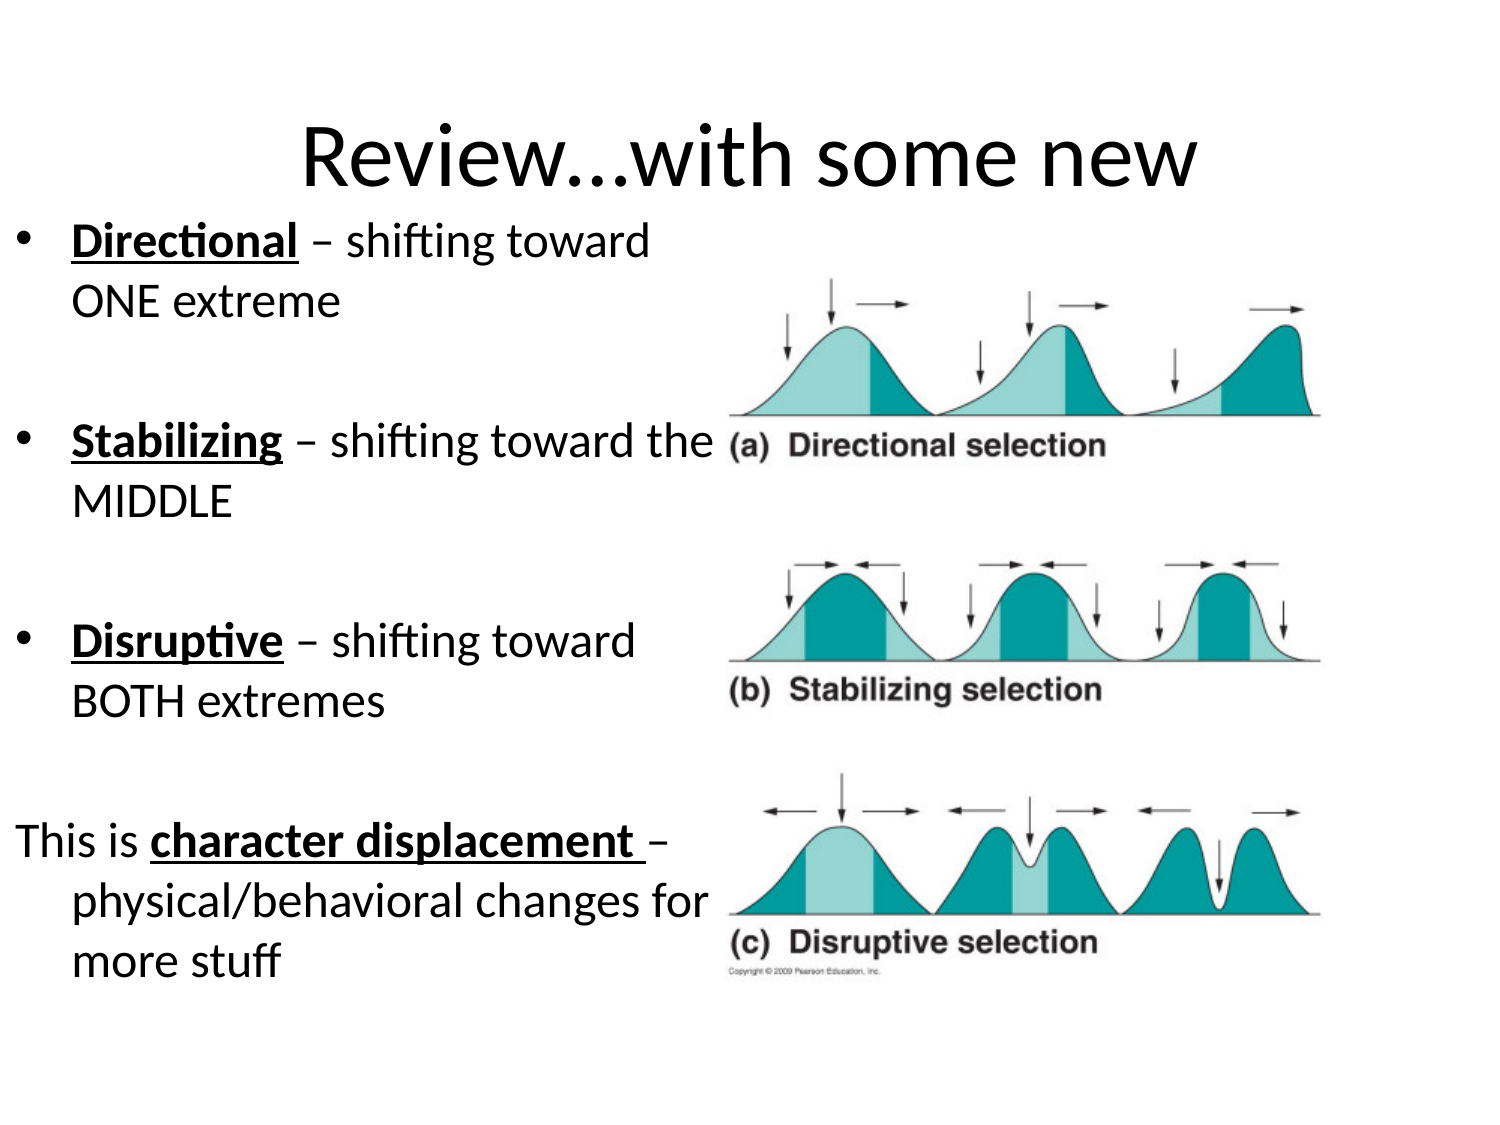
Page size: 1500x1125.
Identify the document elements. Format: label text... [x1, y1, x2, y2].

list Directional – shifting toward ONE extreme Stabilizing – shifting toward the MIDDLE Disruptive – shifting toward BOTH extremes This is character displacement – physical/behavioral changes for more stuff [0, 200, 738, 1112]
title Review…with some new [75, 62, 1425, 238]
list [724, 274, 1326, 982]
